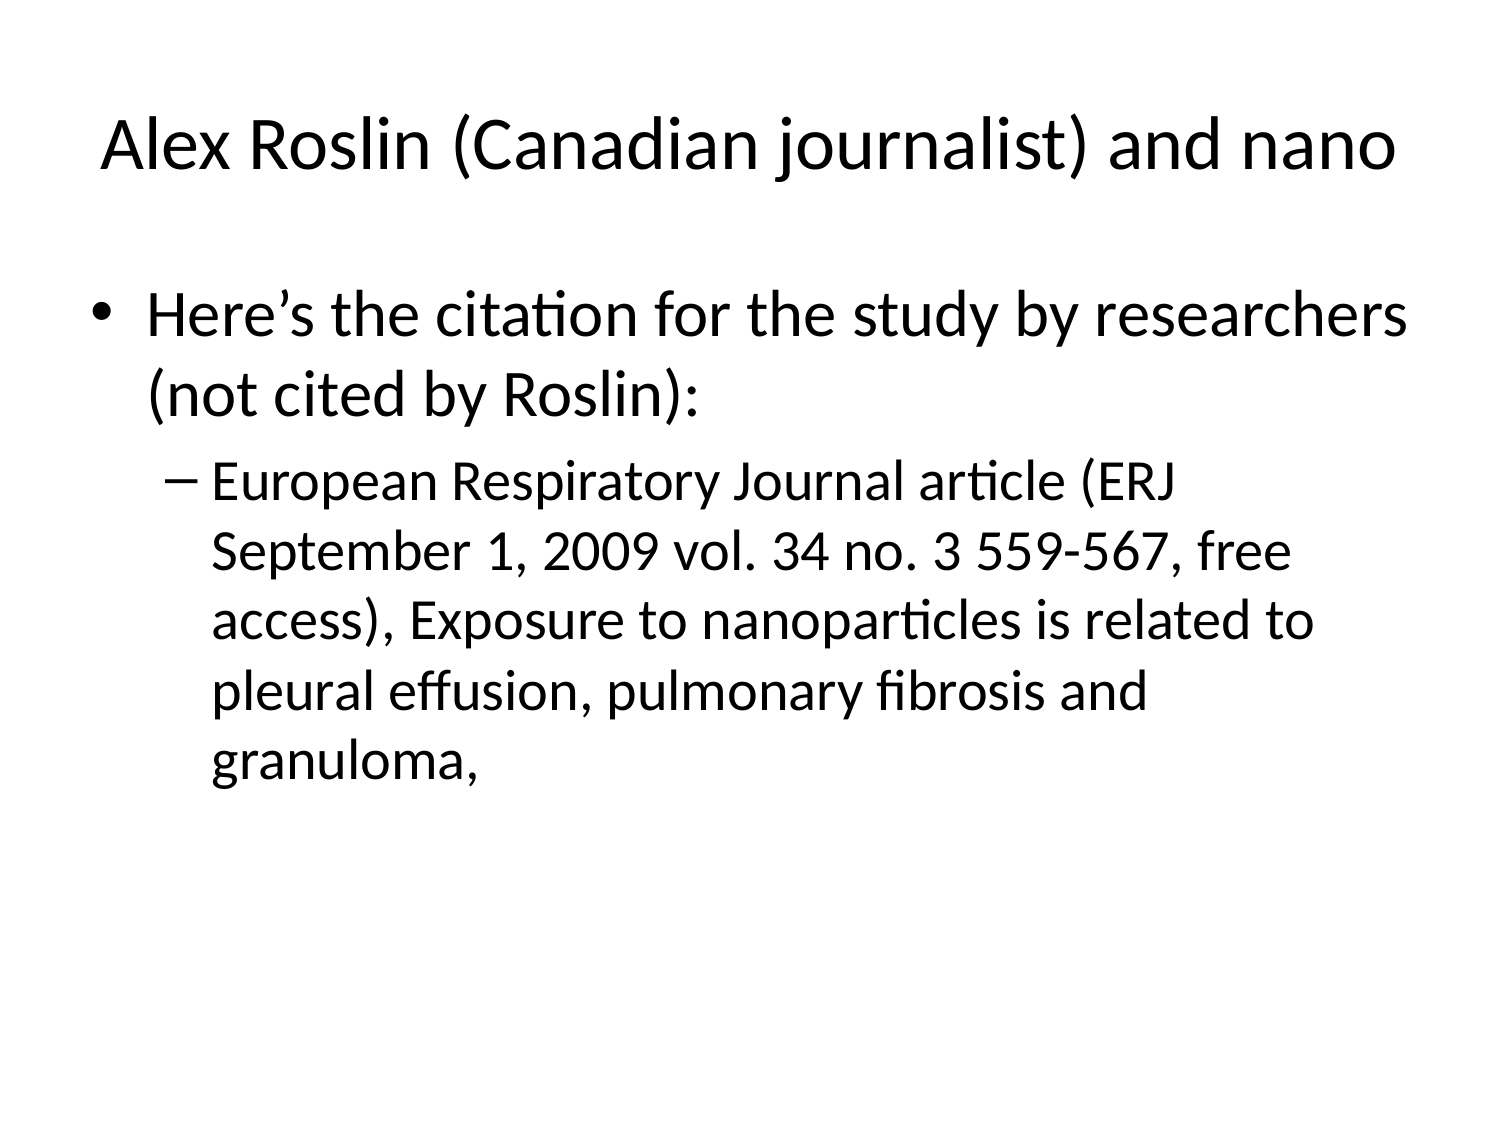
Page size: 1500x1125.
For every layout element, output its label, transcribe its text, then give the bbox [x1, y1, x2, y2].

list Here’s the citation for the study by researchers (not cited by Roslin): European Respiratory Journal article (ERJ September 1, 2009 vol. 34 no. 3 559-567, free access), Exposure to nanoparticles is related to pleural effusion, pulmonary fibrosis and granuloma, [75, 262, 1425, 1005]
title Alex Roslin (Canadian journalist) and nano [75, 45, 1425, 233]
